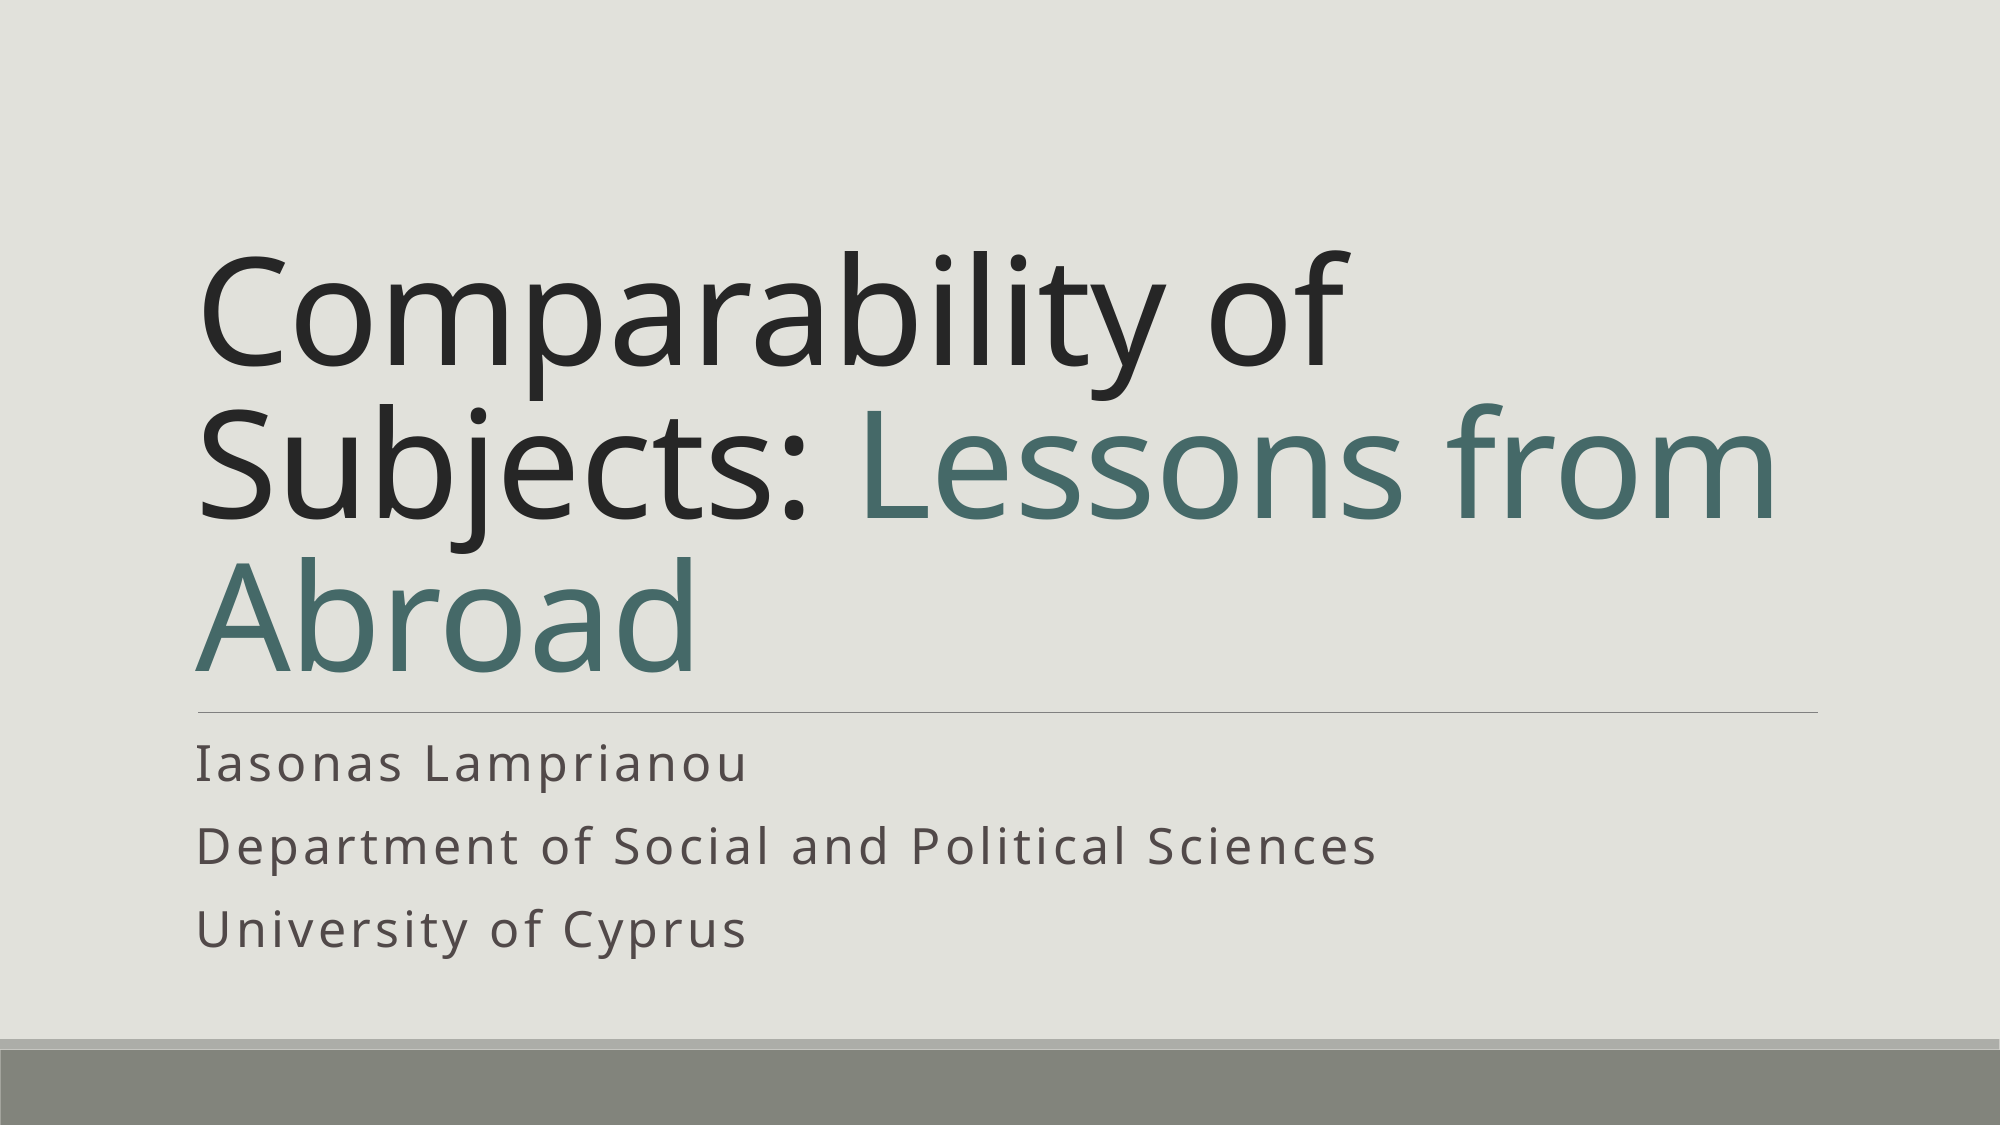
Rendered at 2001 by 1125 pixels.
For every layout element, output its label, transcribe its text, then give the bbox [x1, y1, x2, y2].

title Comparability of Subjects: Lessons from Abroad [180, 124, 1830, 710]
subtitle Iasonas Lamprianou Department of Social and Political Sciences University of Cyprus [180, 730, 1831, 919]
